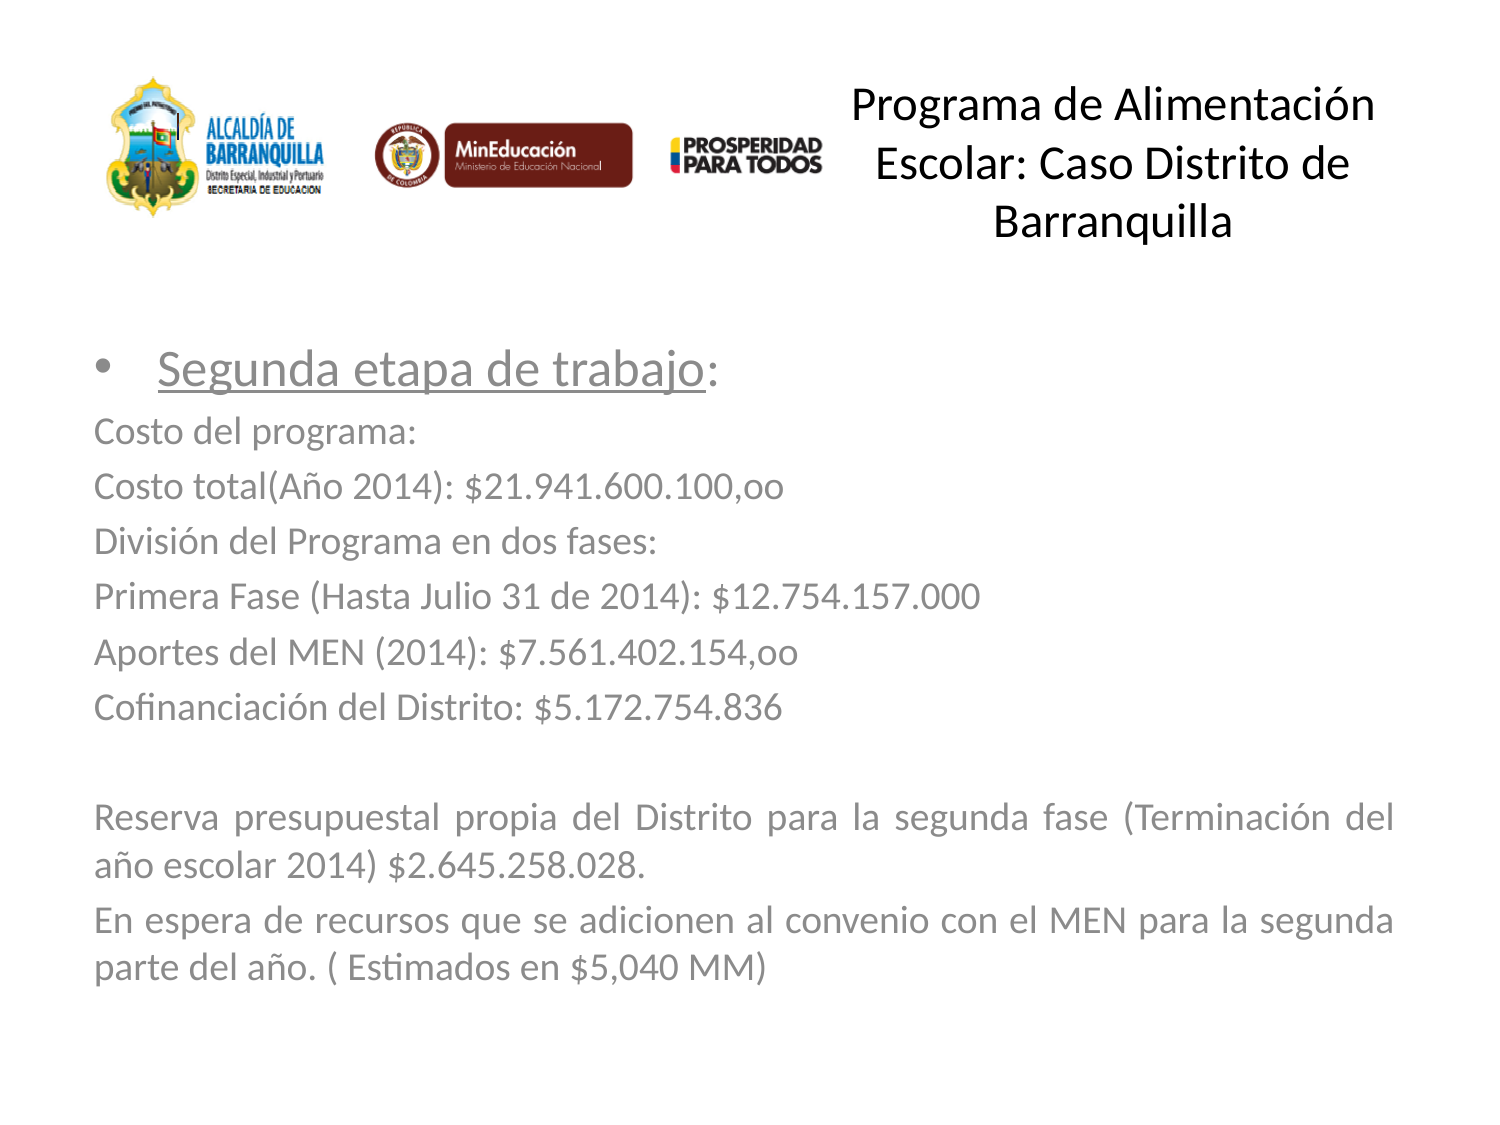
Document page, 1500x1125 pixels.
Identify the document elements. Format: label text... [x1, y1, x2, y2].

picture [371, 84, 836, 221]
title Programa de Alimentación Escolar: Caso Distrito de Barranquilla [785, 64, 1442, 256]
subtitle Segunda etapa de trabajo: Costo del programa: Costo total(Año 2014): $21.941.600.100,oo División del Programa en dos fases: Primera Fase (Hasta Julio 31 de 2014): $12.754.157.000 Aportes del MEN (2014): $7.561.402.154,oo Cofinanciación del Distrito: $5.172.754.836 Reserva presupuestal propia del Distrito para la segunda fase (Terminación del año escolar 2014) $2.645.258.028. En espera de recursos que se adicionen al convenio con el MEN para la segunda parte del año. ( Estimados en $5,040 MM) [78, 326, 1412, 1000]
picture [88, 59, 336, 219]
